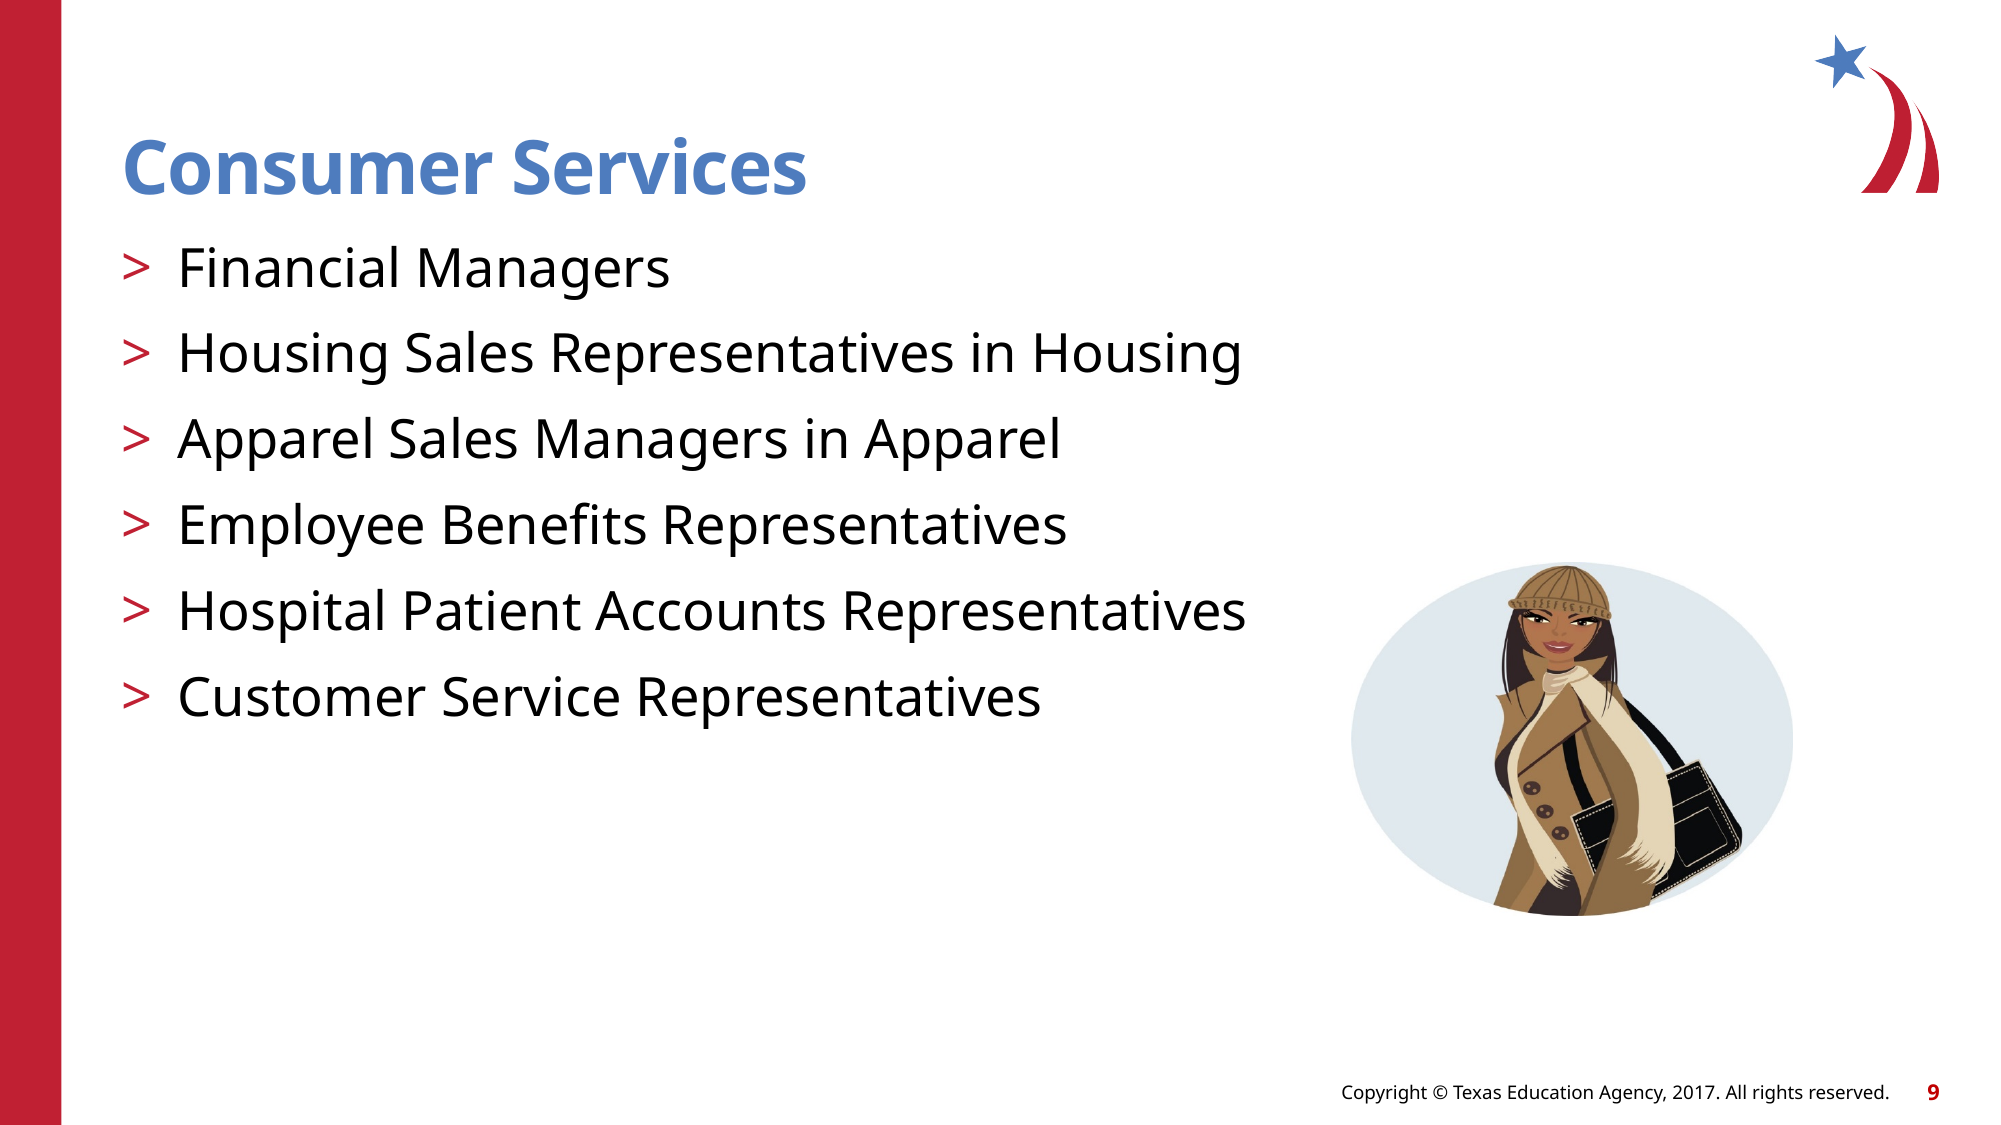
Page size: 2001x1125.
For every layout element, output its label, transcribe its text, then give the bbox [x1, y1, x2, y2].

list Financial Managers Housing Sales Representatives in Housing Apparel Sales Managers in Apparel Employee Benefits Representatives Hospital Patient Accounts Representatives Customer Service Representatives [121, 233, 1884, 1010]
picture [1814, 34, 1939, 193]
title Consumer Services [121, 66, 1772, 211]
picture [1351, 562, 1793, 916]
